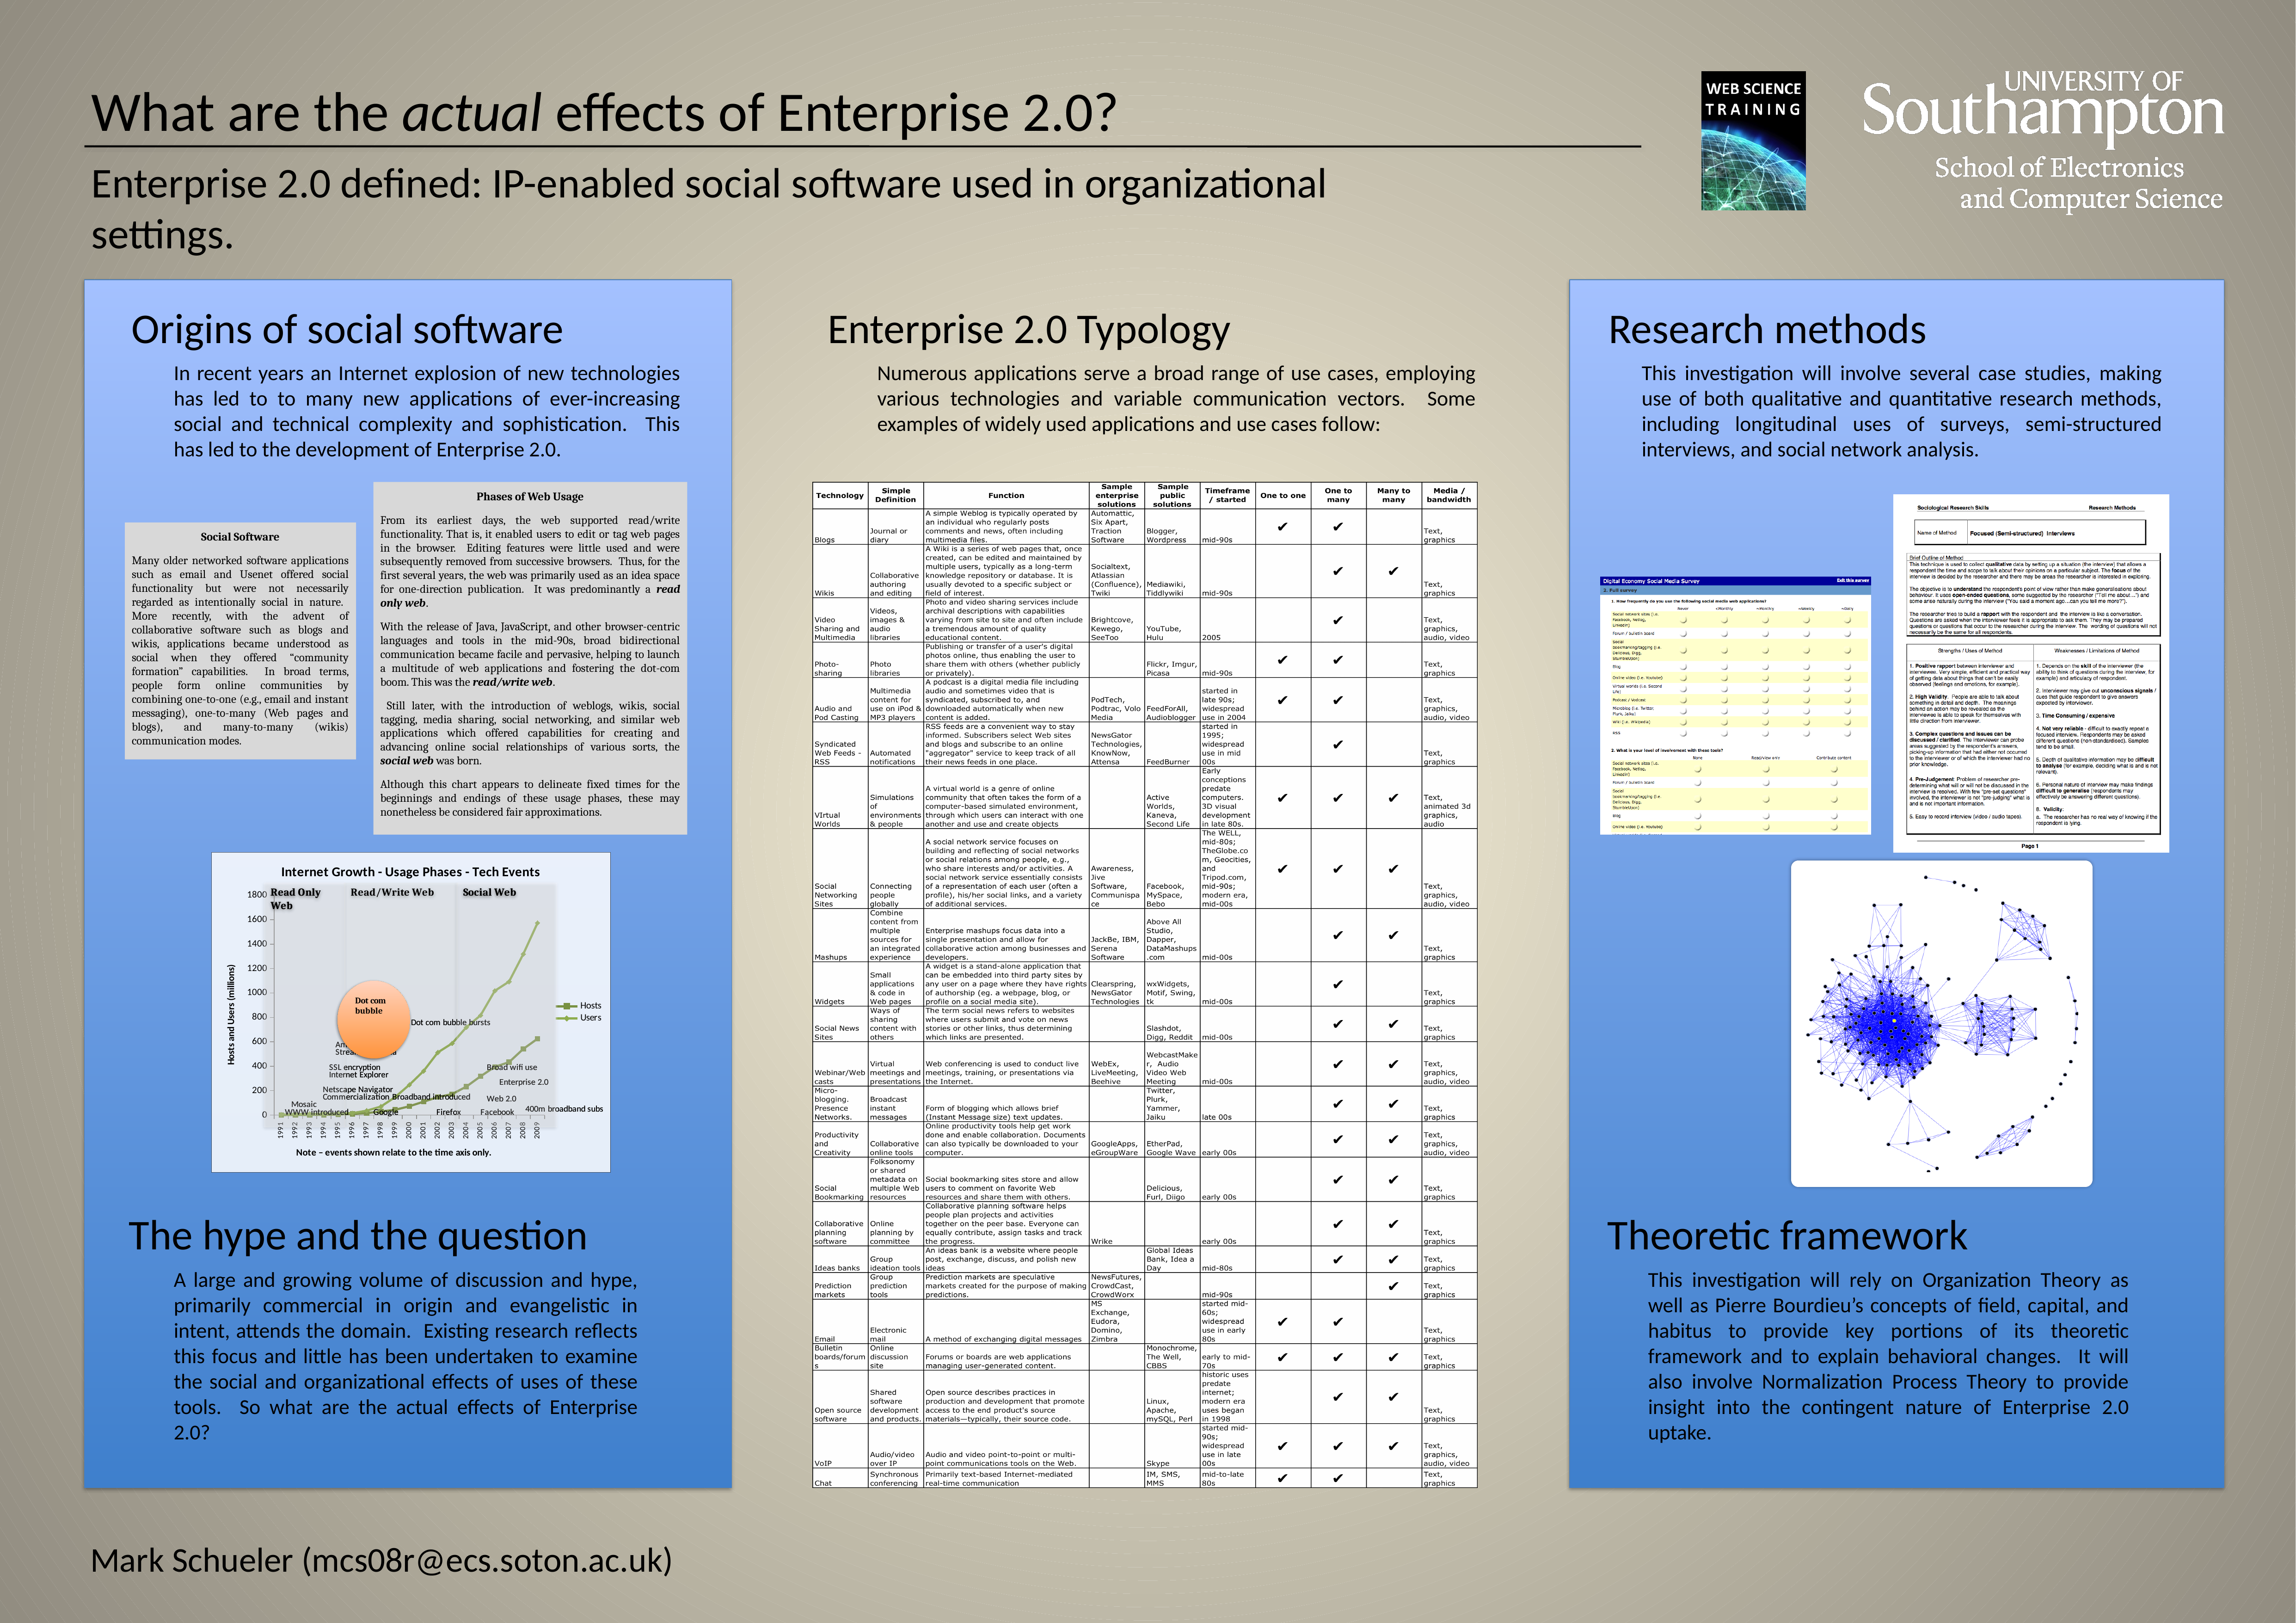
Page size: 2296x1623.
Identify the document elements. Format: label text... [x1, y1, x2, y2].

text_box [84, 279, 732, 1488]
picture [1600, 577, 1871, 835]
picture [1893, 494, 2169, 853]
picture [1864, 71, 2224, 215]
text_box A large and growing volume of discussion and hype, primarily commercial in origin and evangelistic in intent, attends the domain. Existing research reflects this focus and little has been undertaken to examine the social and organizational effects of uses of these tools. So what are the actual effects of Enterprise 2.0? [167, 1262, 645, 1473]
text_box Research methods [1602, 297, 1934, 355]
text_box The hype and the question [122, 1204, 605, 1262]
text_box Theoretic framework [1600, 1204, 1979, 1262]
picture [1701, 71, 1806, 210]
text_box This investigation will rely on Organization Theory as well as Pierre Bourdieu’s concepts of field, capital, and habitus to provide key portions of its theoretic framework and to explain behavioral changes. It will also involve Normalization Process Theory to provide insight into the contingent nature of Enterprise 2.0 uptake. [1641, 1262, 2136, 1447]
text_box This investigation will involve several case studies, making use of both qualitative and quantitative research methods, including longitudinal uses of surveys, semi-structured interviews, and social network analysis. [1634, 356, 2169, 464]
picture [1805, 875, 2078, 1173]
text_box Enterprise 2.0 defined: IP-enabled social software used in organizational settings. [84, 151, 1489, 260]
text_box What are the actual effects of Enterprise 2.0? [84, 71, 1200, 145]
text_box Mark Schueler (mcs08r@ecs.soton.ac.uk) [83, 1533, 688, 1582]
text_box Social Software Many older networked software applications such as email and Usenet offered social functionality but were not necessarily regarded as intentionally social in nature. More recently, with the advent of collaborative software such as blogs and wikis, applications became understood as social when they offered “community formation” capabilities. In broad terms, people form online communities by combining one-to-one (e.g., email and instant messaging), one-to-many (Web pages and blogs), and many-to-many (wikis) communication modes. [125, 522, 356, 760]
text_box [812, 482, 1478, 1488]
text_box Origins of social software [125, 297, 813, 355]
text_box In recent years an Internet explosion of new technologies has led to to many new applications of ever-increasing social and technical complexity and sophistication. This has led to the development of Enterprise 2.0. [167, 356, 688, 464]
chart [211, 852, 611, 1173]
text_box [1569, 279, 2224, 1488]
text_box Enterprise 2.0 Typology [821, 297, 1239, 355]
text_box Phases of Web Usage From its earliest days, the web supported read/write functionality. That is, it enabled users to edit or tag web pages in the browser. Editing features were little used and were subsequently removed from successive browsers. Thus, for the first several years, the web was primarily used as an idea space for one-direction publication. It was predominantly a read only web. With the release of Java, JavaScript, and other browser-centric languages and tools in the mid-90s, broad bidirectional communication became facile and pervasive, helping to launch a multitude of web applications and fostering the dot-com boom. This was the read/write web. Still later, with the introduction of weblogs, wikis, social tagging, media sharing, social networking, and similar web applications which offered capabilities for creating and advancing online social relationships of various sorts, the social web was born. Although this chart appears to delineate fixed times for the beginnings and endings of these usage phases, these may nonetheless be considered fair approximations. [373, 482, 688, 835]
text_box Numerous applications serve a broad range of use cases, employing various technologies and variable communication vectors. Some examples of widely used applications and use cases follow: [870, 356, 1483, 439]
